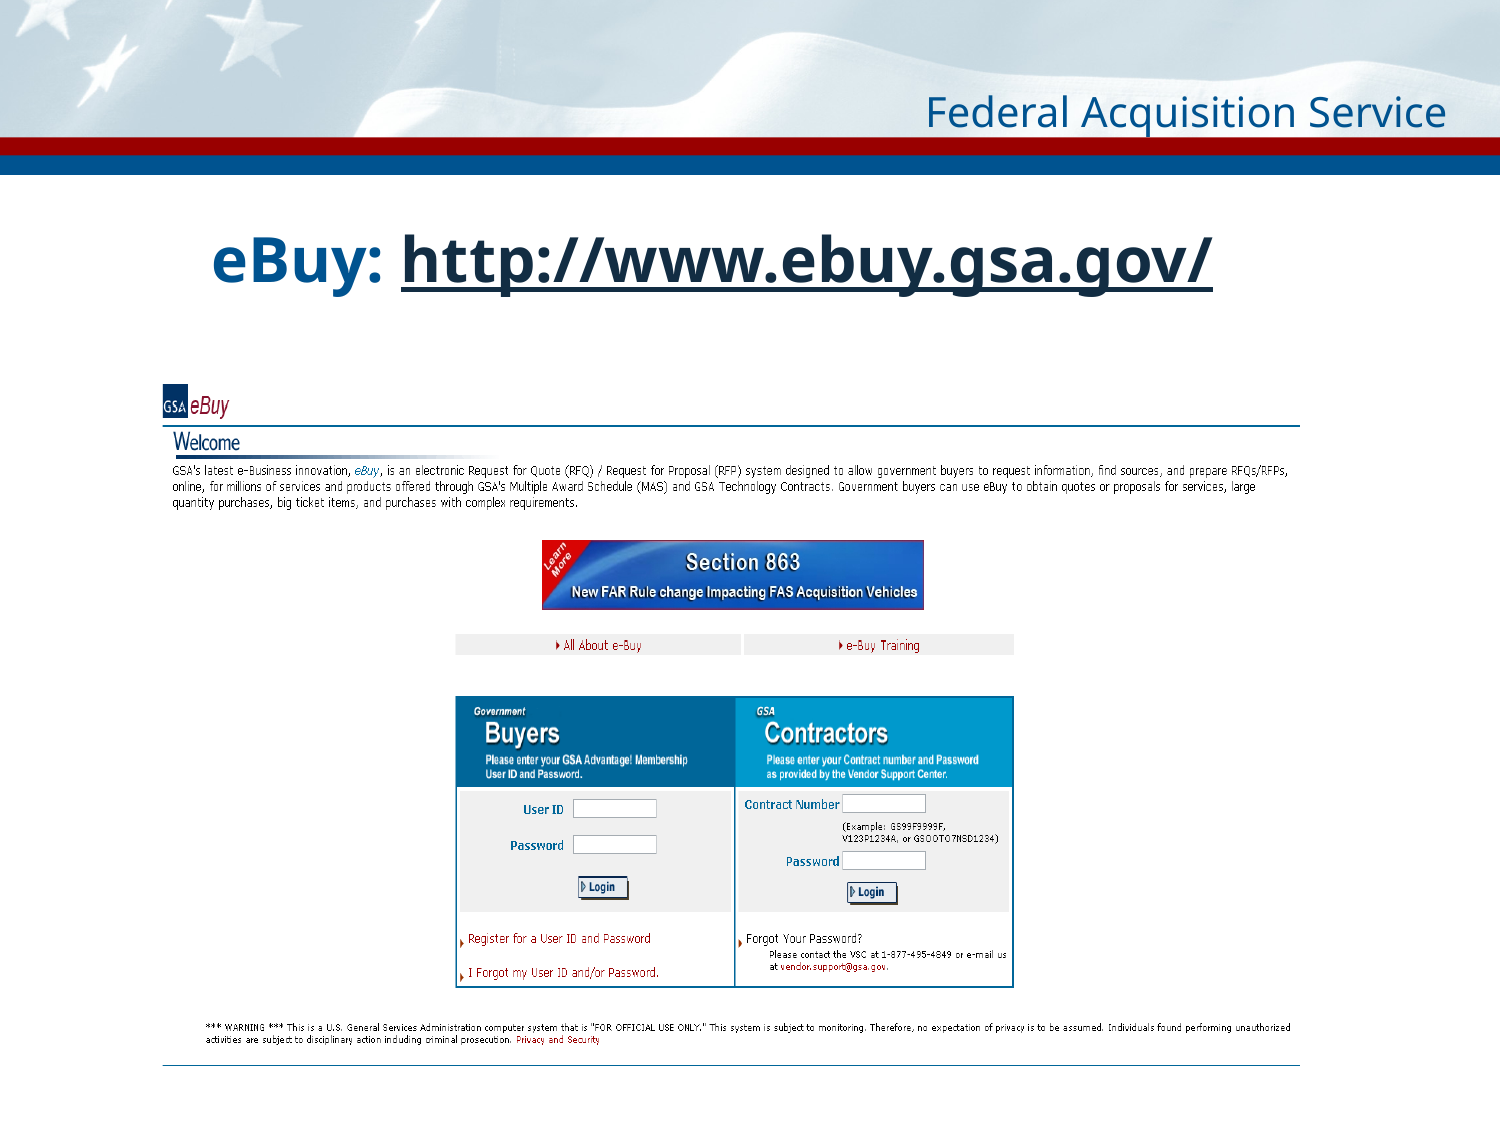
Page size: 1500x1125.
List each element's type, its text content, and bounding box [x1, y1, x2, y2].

picture [0, 0, 1500, 137]
picture [162, 374, 1301, 424]
picture [1133, 107, 1145, 124]
title eBuy: http://www.ebuy.gsa.gov/ [74, 212, 1350, 304]
picture [162, 428, 1301, 1064]
